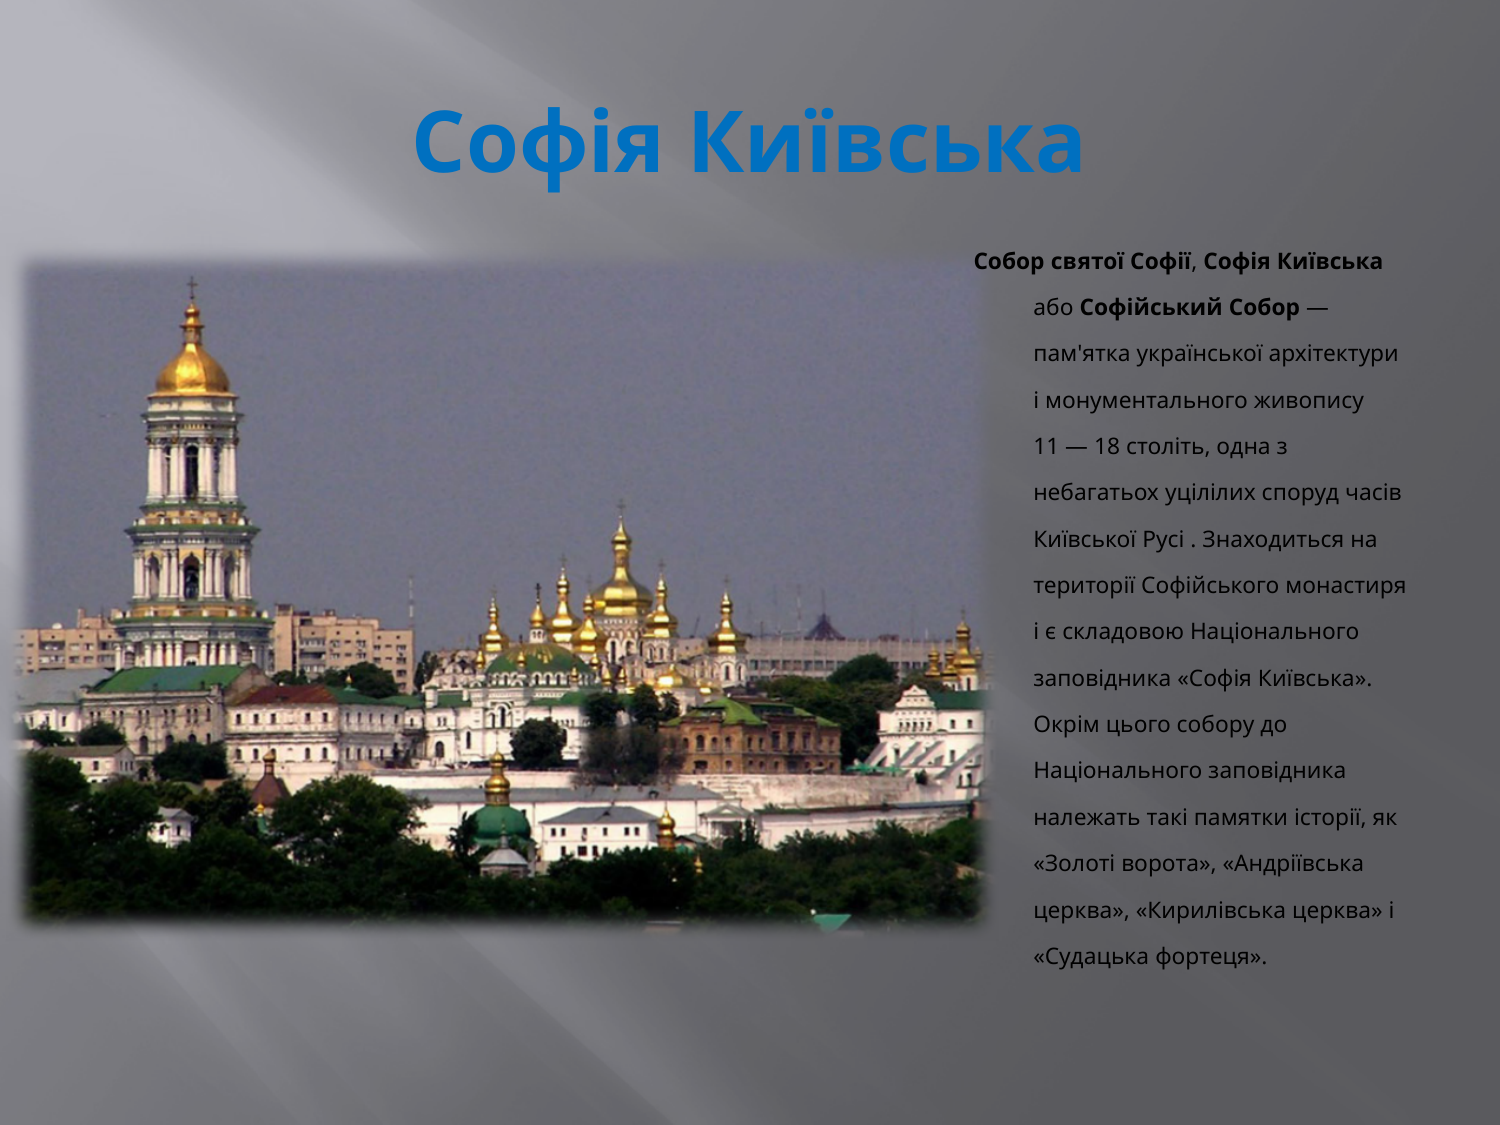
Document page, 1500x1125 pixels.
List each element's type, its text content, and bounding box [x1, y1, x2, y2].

title Софія Київська [75, 45, 1425, 233]
list Собор святої Софії, Софія Київська або Софійський Собор —пам'ятка української архітектури і монументального живопису 11 — 18 століть, одна з небагатьох уцілілих споруд часів Київської Русі . Знаходиться на території Софійського монастиря i є складовою Національнoгo заповідникa «Софія Київська». Окрім цього собору до Національного заповідника належать такі памятки історії, як «Золоті ворота», «Андріївська церква», «Кирилівська церква» і «Судацька фортеця». [938, 219, 1425, 1005]
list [6, 243, 999, 941]
